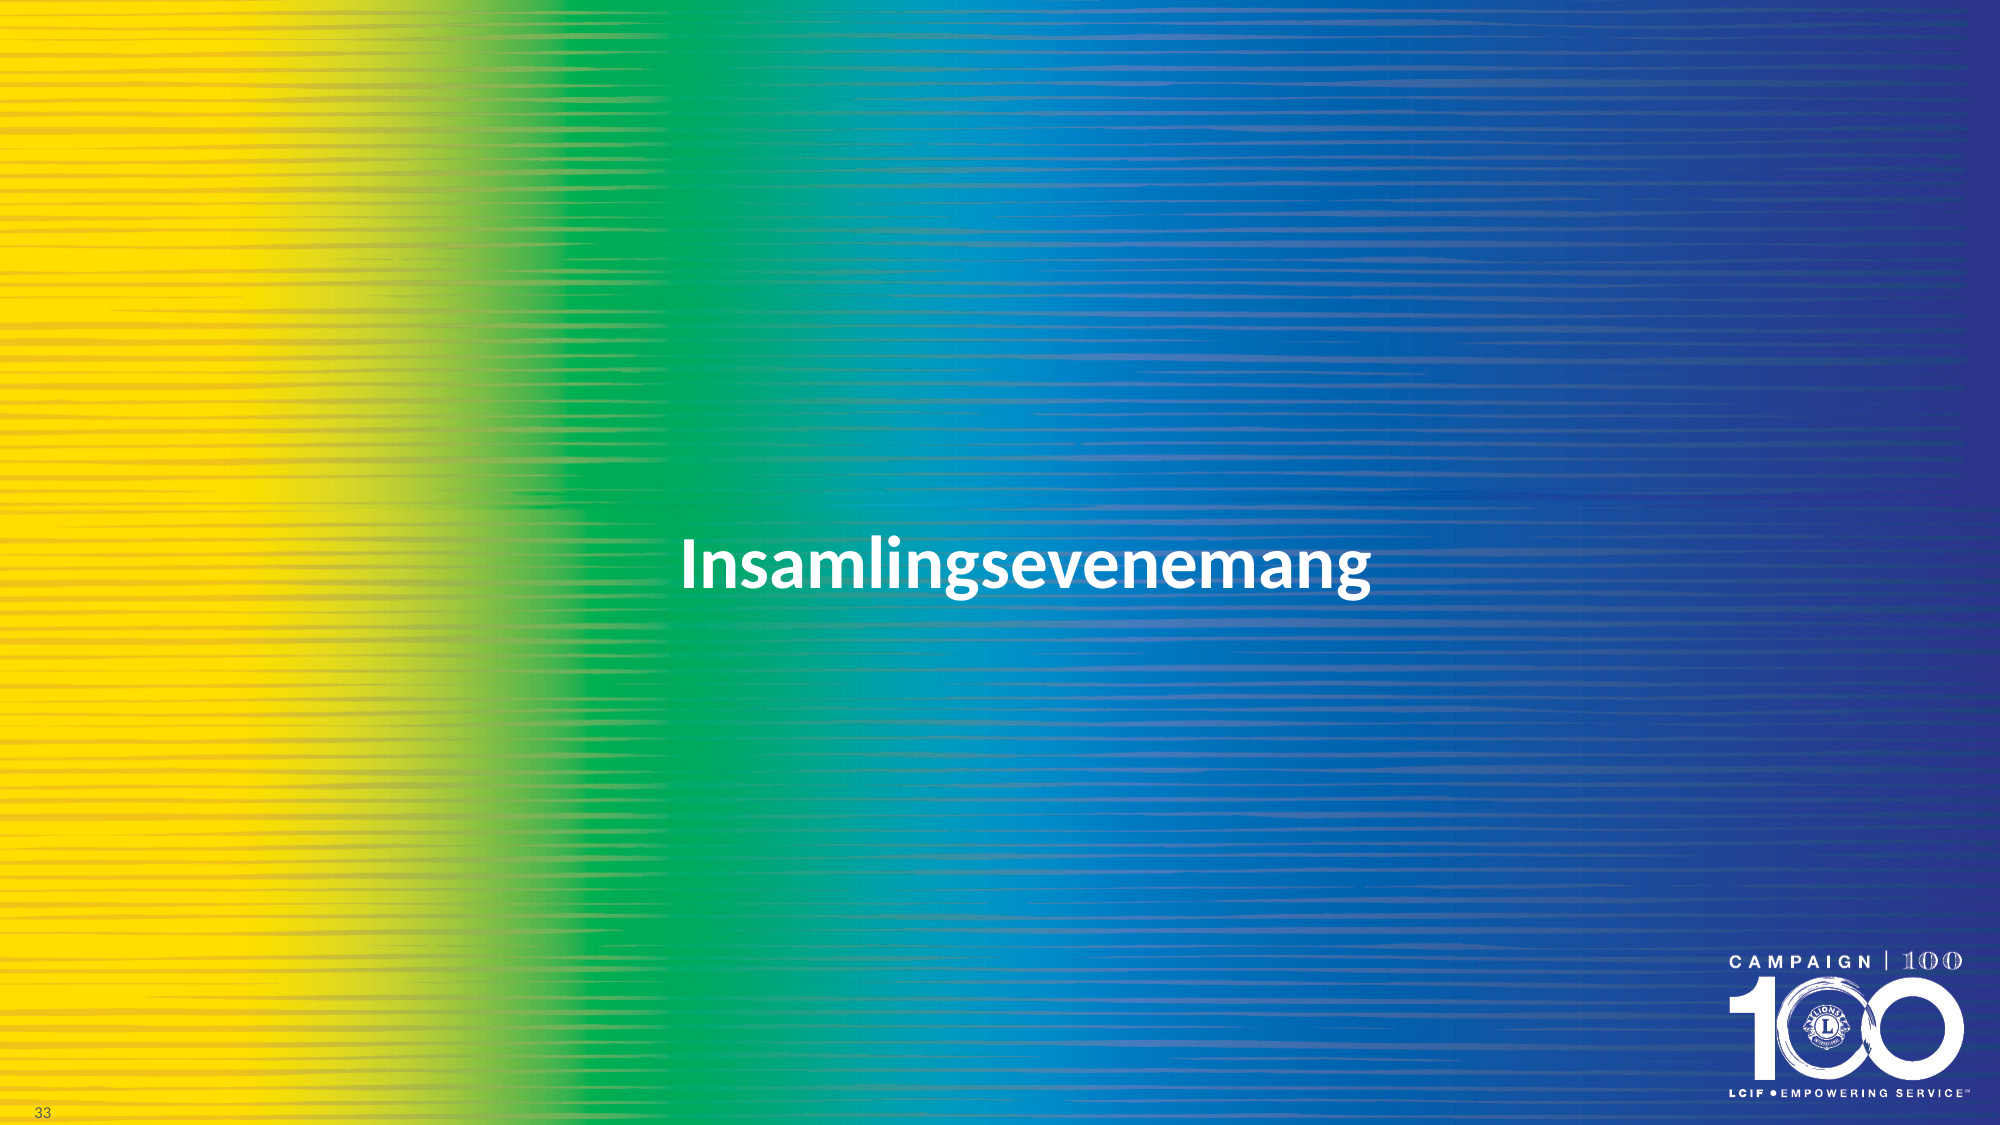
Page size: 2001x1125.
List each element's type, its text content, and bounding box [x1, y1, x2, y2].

picture [0, 0, 2000, 1125]
text_box Insamlingsevenemang [518, 506, 1534, 611]
